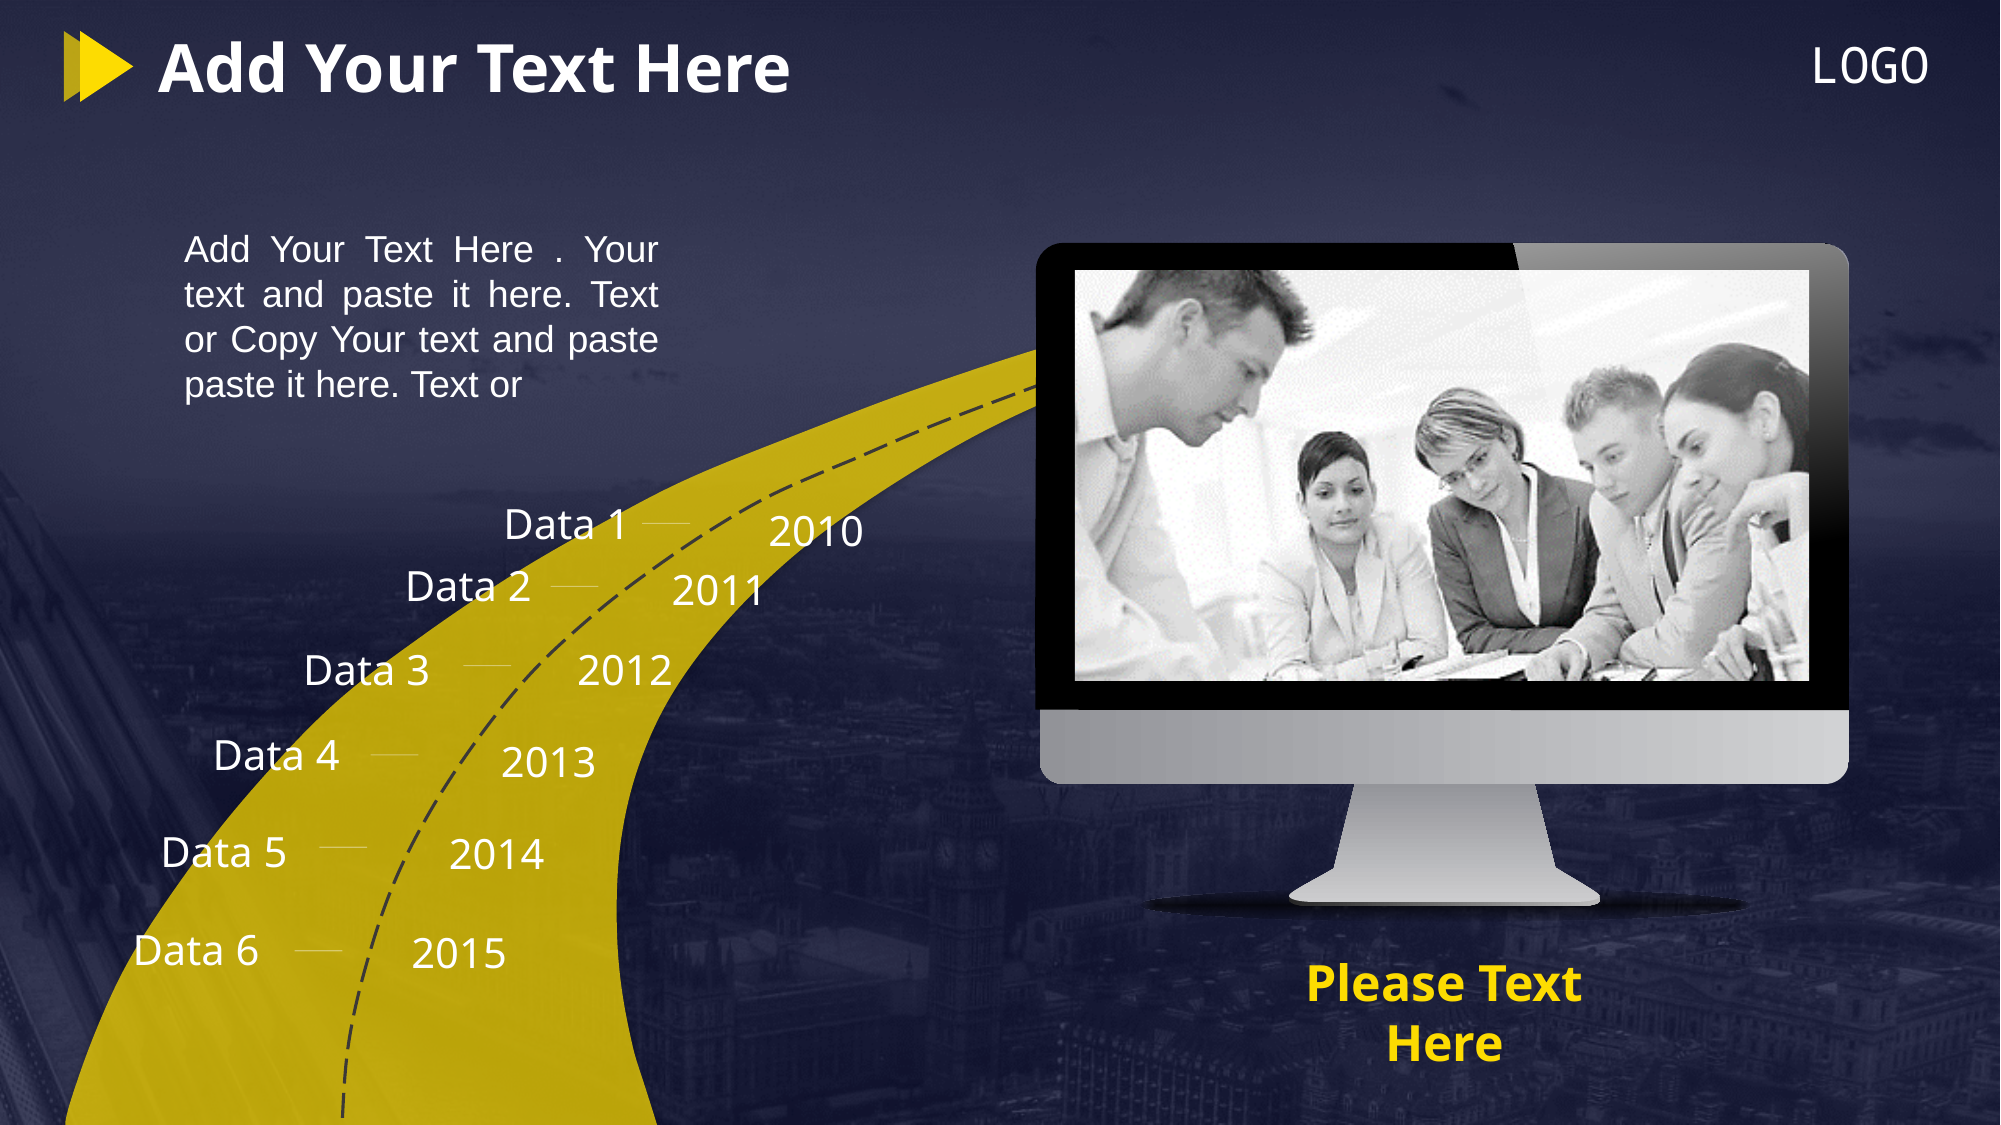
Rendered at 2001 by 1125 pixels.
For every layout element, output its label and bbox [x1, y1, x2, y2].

text_box [63, 30, 134, 102]
text_box [1035, 242, 1849, 922]
text_box [117, 490, 957, 986]
text_box [57, 280, 1303, 1125]
picture [0, 0, 2000, 1125]
